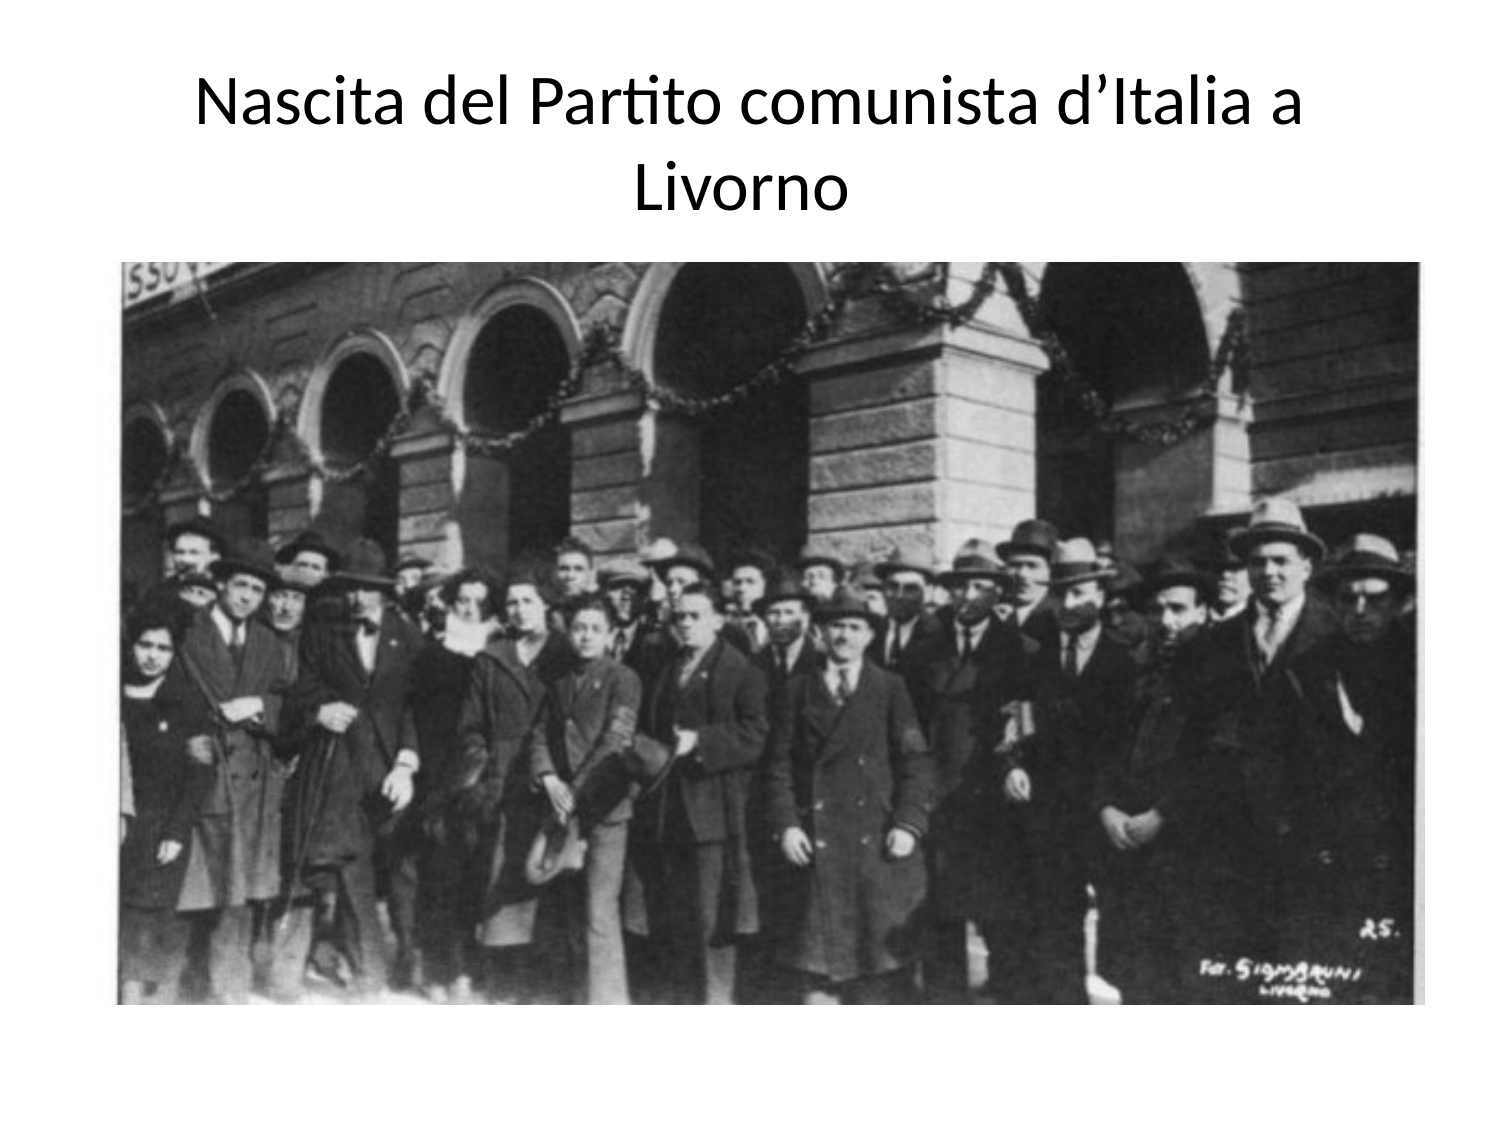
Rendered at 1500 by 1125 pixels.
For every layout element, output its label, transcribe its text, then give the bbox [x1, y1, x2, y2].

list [74, 262, 1426, 1006]
title Nascita del Partito comunista d’Italia a Livorno [75, 45, 1425, 233]
